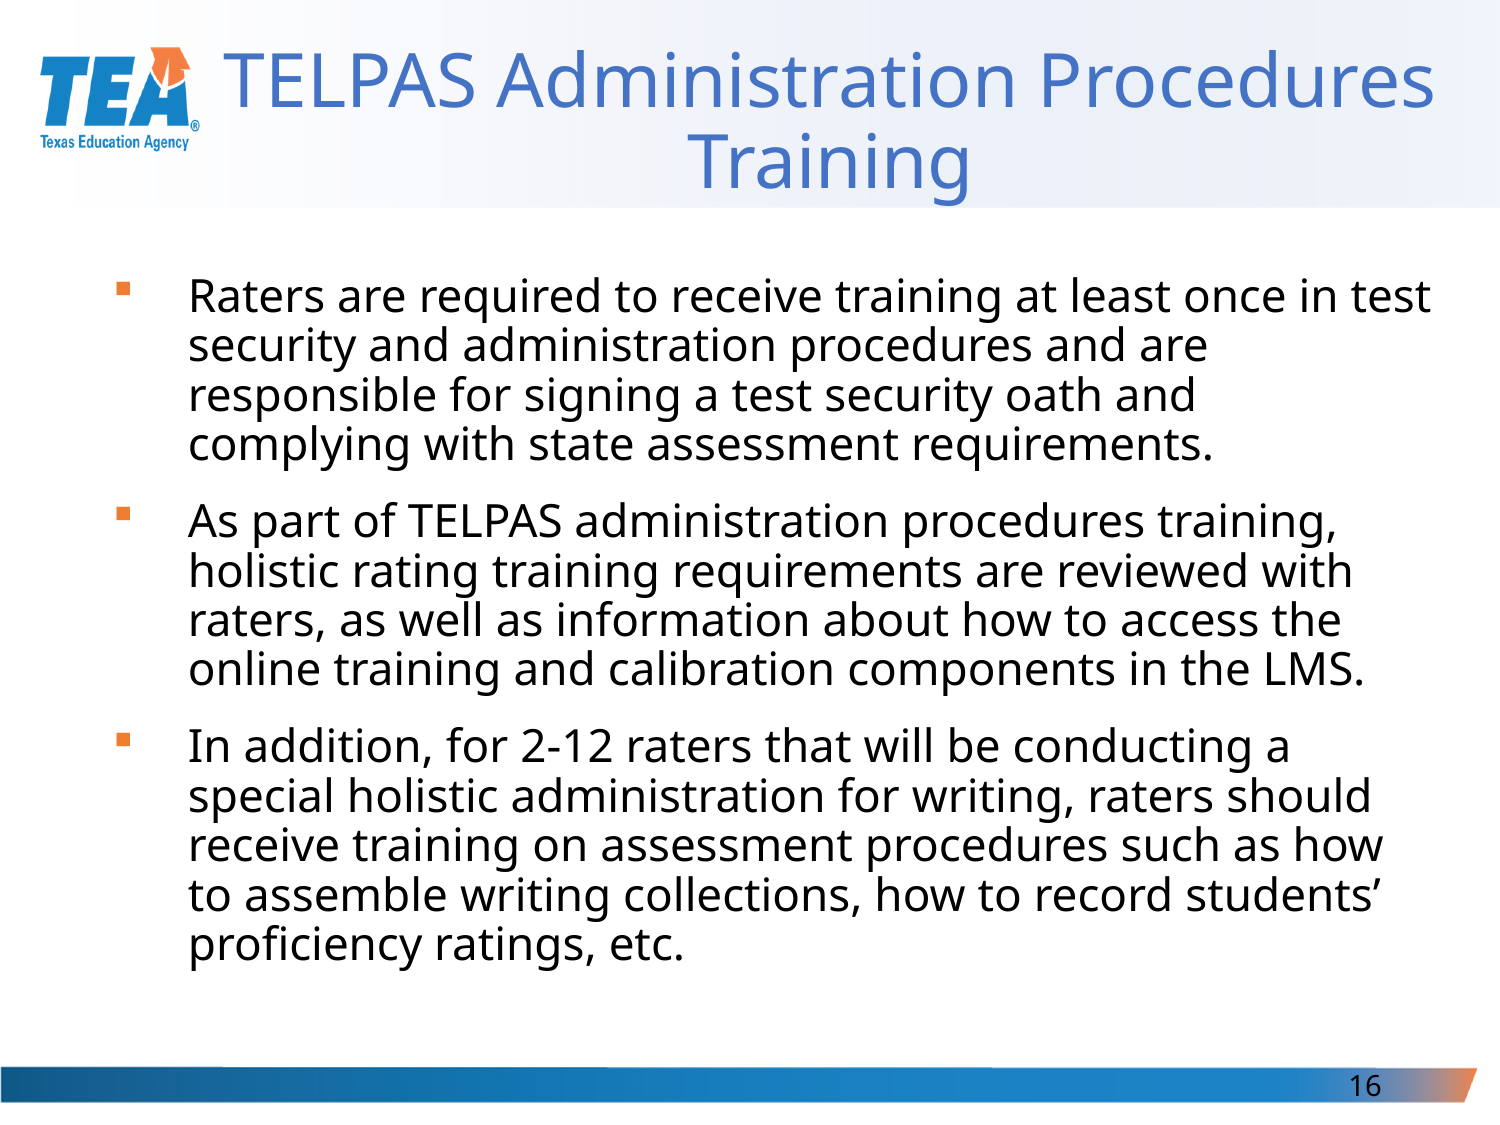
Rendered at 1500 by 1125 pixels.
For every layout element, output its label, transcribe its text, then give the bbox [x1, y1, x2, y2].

list Raters are required to receive training at least once in test security and administration procedures and are responsible for signing a test security oath and complying with state assessment requirements. As part of TELPAS administration procedures training, holistic rating training requirements are reviewed with raters, as well as information about how to access the online training and calibration components in the LMS. In addition, for 2-12 raters that will be conducting a special holistic administration for writing, raters should receive training on assessment procedures such as how to assemble writing collections, how to record students’ proficiency ratings, etc. [41, 265, 1449, 1025]
title TELPAS Administration Procedures Training [196, 28, 1465, 219]
picture [0, 0, 1500, 1125]
slide_number 16 [1059, 1071, 1397, 1103]
